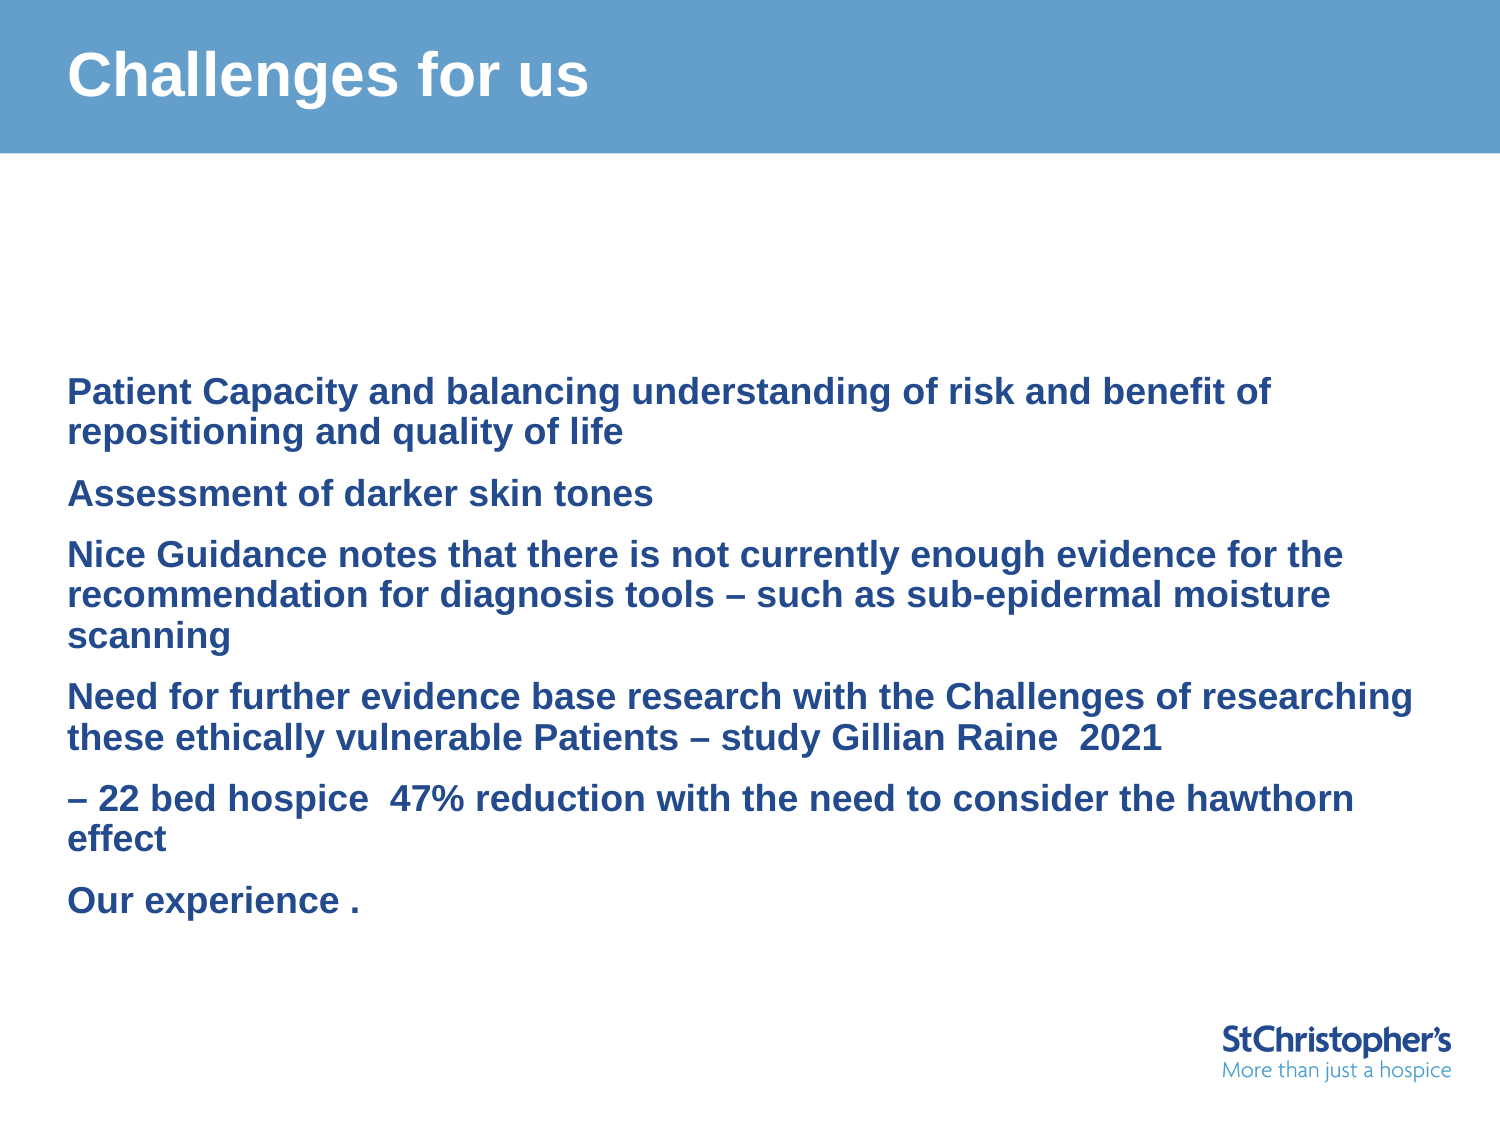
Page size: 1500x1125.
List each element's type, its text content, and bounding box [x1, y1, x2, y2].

list Patient Capacity and balancing understanding of risk and benefit of repositioning and quality of life Assessment of darker skin tones Nice Guidance notes that there is not currently enough evidence for the recommendation for diagnosis tools – such as sub-epidermal moisture scanning Need for further evidence base research with the Challenges of researching these ethically vulnerable Patients – study Gillian Raine 2021 – 22 bed hospice 47% reduction with the need to consider the hawthorn effect Our experience . [52, 364, 1434, 922]
list Challenges for us [52, 35, 1299, 125]
picture [1223, 1024, 1451, 1084]
